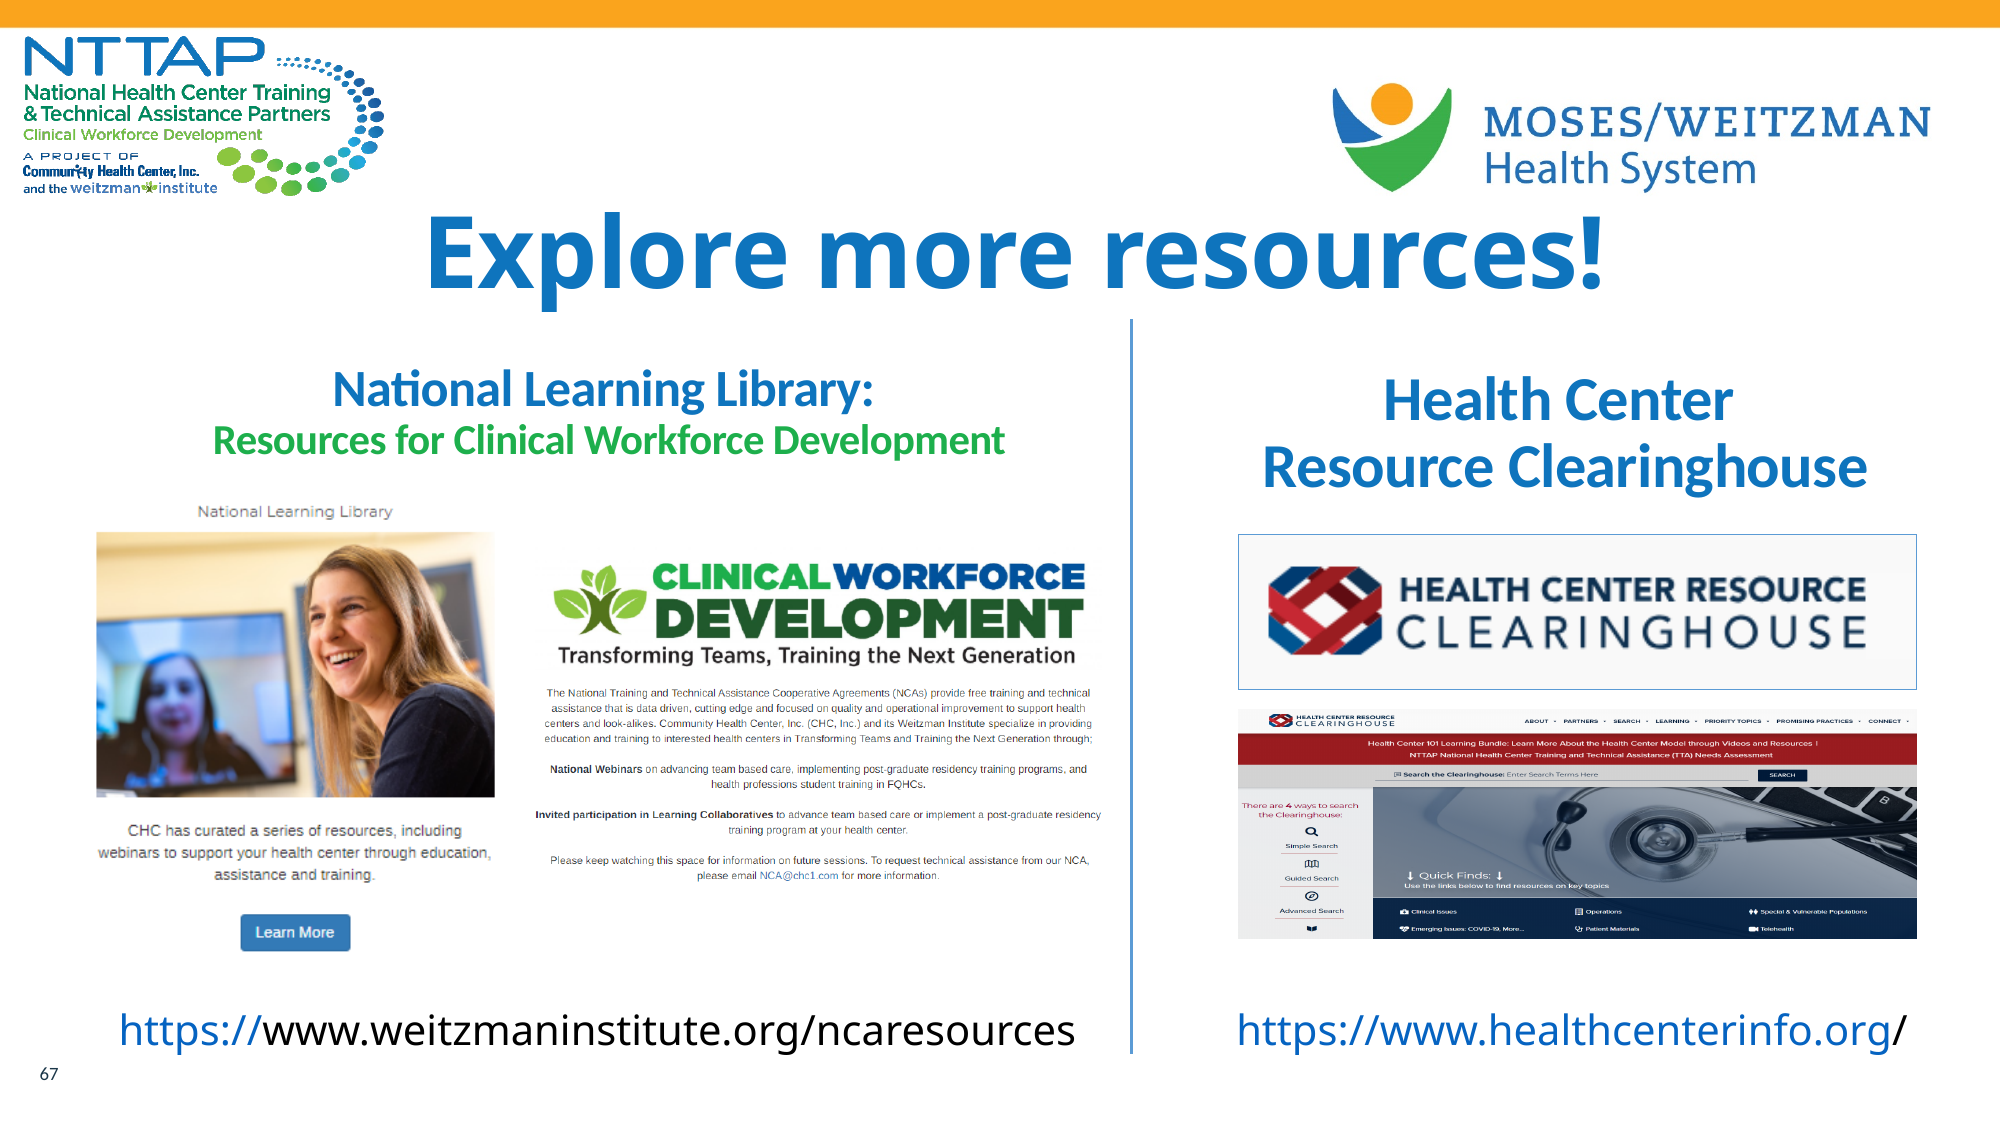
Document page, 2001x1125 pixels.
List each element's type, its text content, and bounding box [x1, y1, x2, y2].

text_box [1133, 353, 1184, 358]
text_box https://www.healthcenterinfo.org/ [1221, 996, 1955, 1068]
text_box National Learning Library: Resources for Clinical Workforce Development [34, 353, 1130, 473]
picture [0, 0, 2000, 1125]
text_box Health Center Resource Clearinghouse [1132, 358, 2000, 478]
text_box https://www.weitzmaninstitute.org/ncaresources [103, 996, 1102, 1068]
text_box 67 [23, 1053, 74, 1091]
title Explore more resources! [270, 195, 1759, 314]
